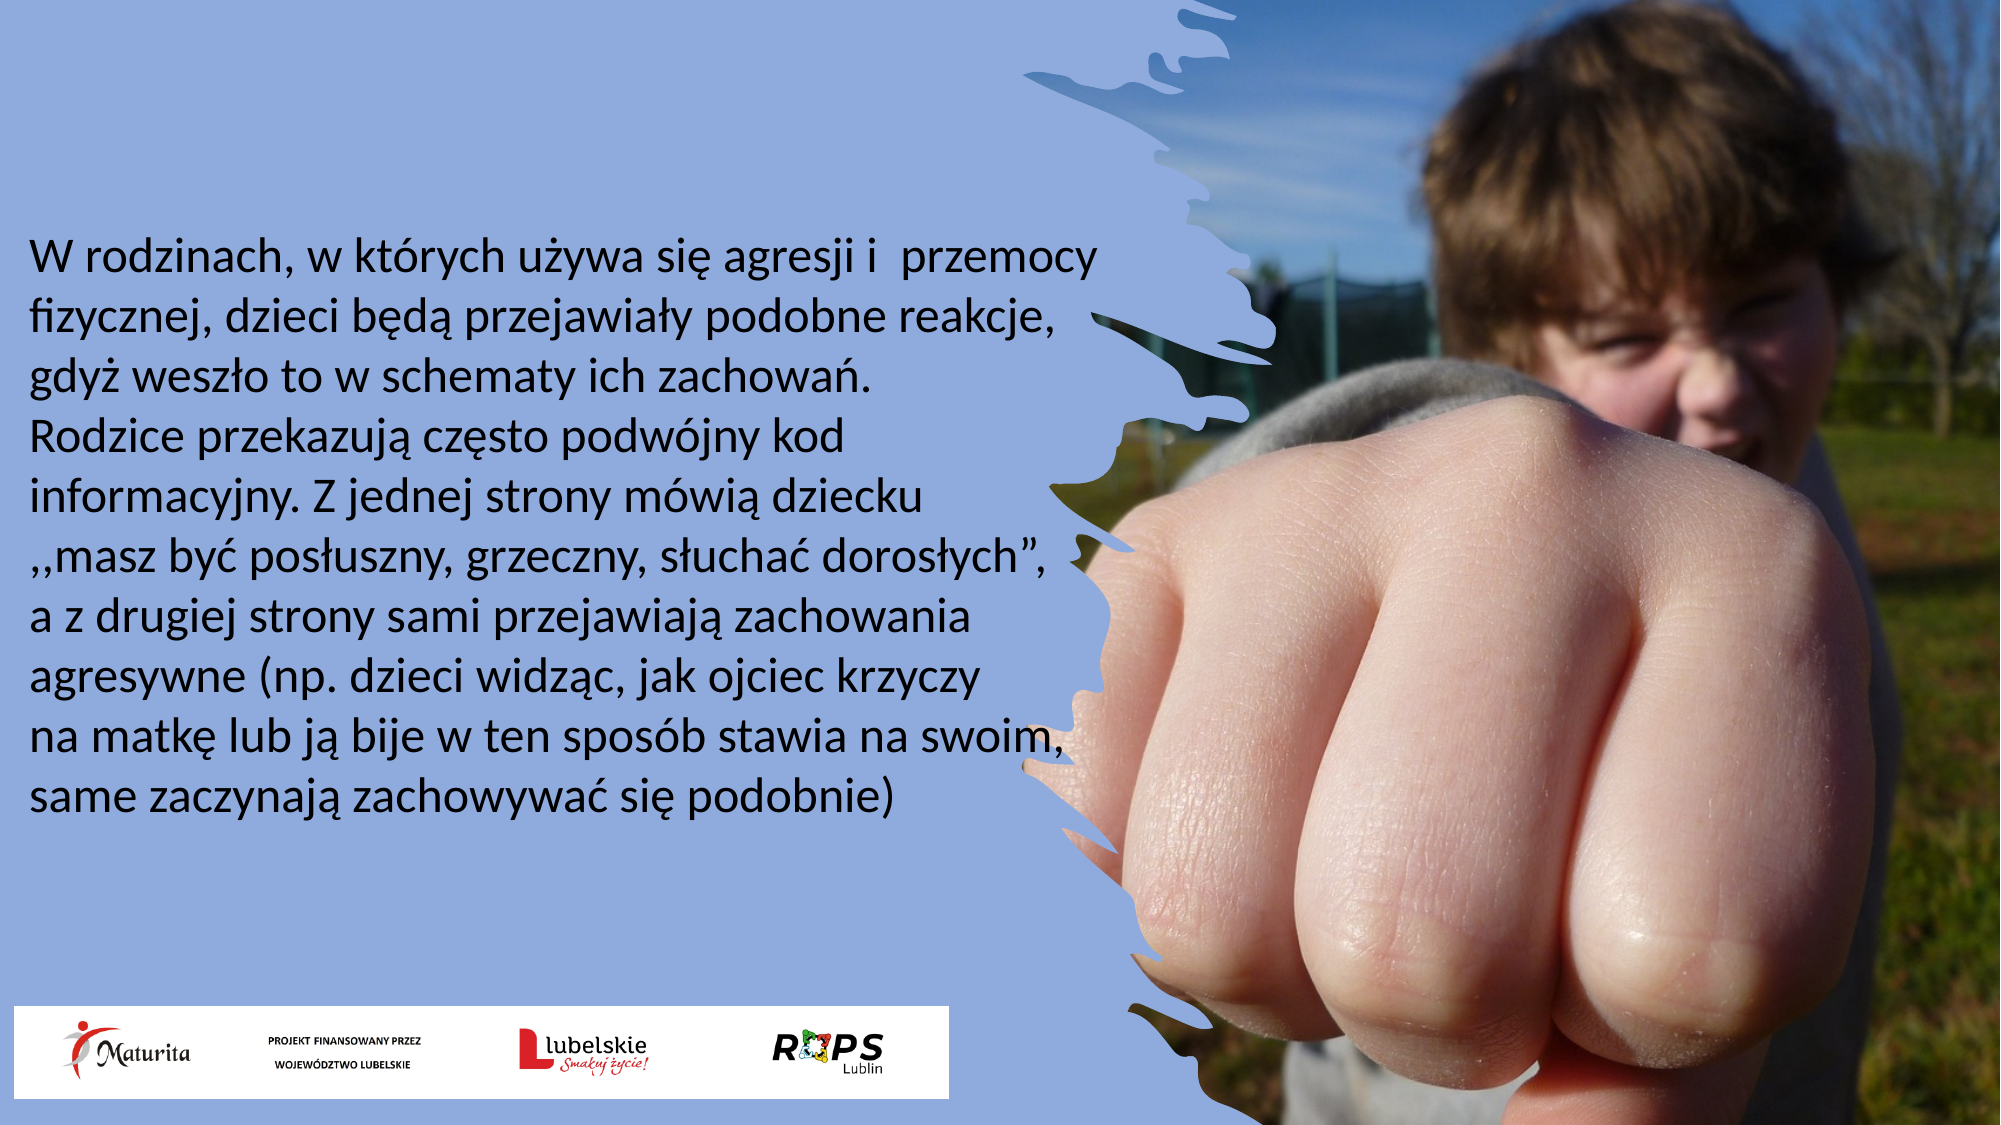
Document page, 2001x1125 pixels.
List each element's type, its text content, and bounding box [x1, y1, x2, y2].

picture [1021, 0, 2000, 1125]
picture [14, 1006, 949, 1099]
text_box W rodzinach, w których używa się agresji i przemocy fizycznej, dzieci będą przejawiały podobne reakcje, gdyż weszło to w schematy ich zachowań. Rodzice przekazują często podwójny kod informacyjny. Z jednej strony mówią dziecku ,,masz być posłuszny, grzeczny, słuchać dorosłych”, a z drugiej strony sami przejawiają zachowania agresywne (np. dzieci widząc, jak ojciec krzyczy na matkę lub ją bije w ten sposób stawia na swoim, same zaczynają zachowywać się podobnie) [14, 215, 1021, 831]
text_box [0, 0, 1021, 1125]
